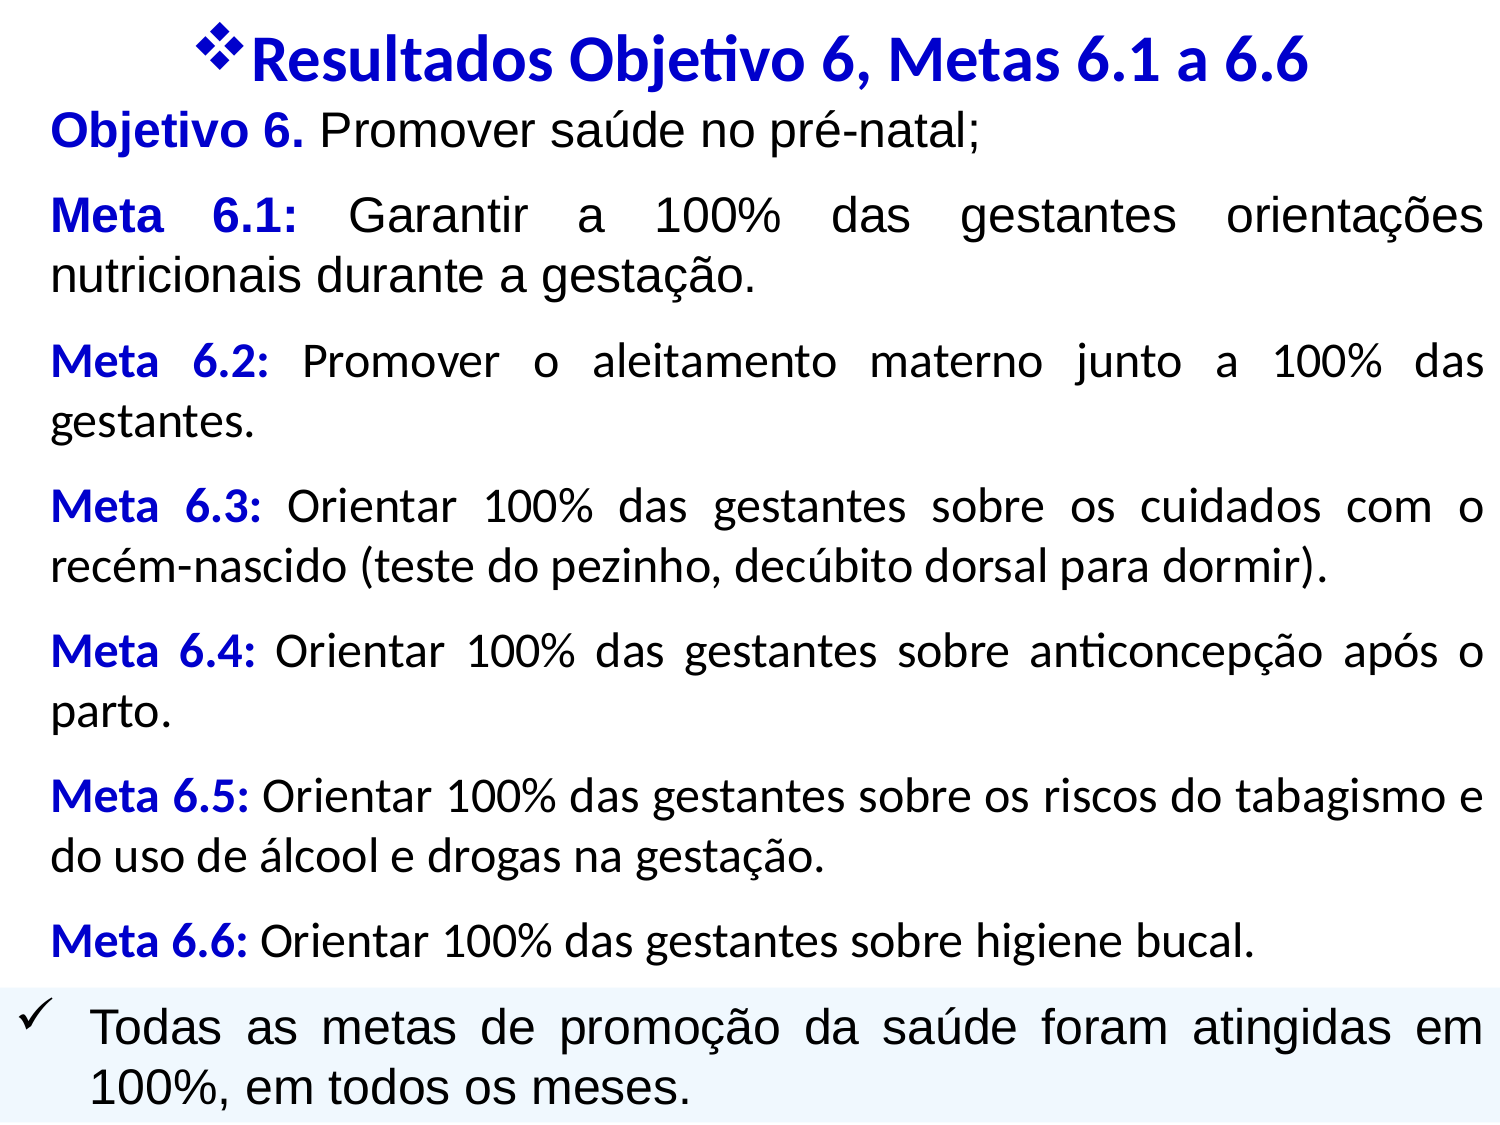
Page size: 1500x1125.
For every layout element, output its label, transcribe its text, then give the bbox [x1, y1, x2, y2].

text_box Resultados Objetivo 6, Metas 6.1 a 6.6 [74, 7, 1425, 76]
text_box Objetivo 6. Promover saúde no pré-natal; Meta 6.1: Garantir a 100% das gestantes orientações nutricionais durante a gestação. Meta 6.2: Promover o aleitamento materno junto a 100% das gestantes. Meta 6.3: Orientar 100% das gestantes sobre os cuidados com o recém-nascido (teste do pezinho, decúbito dorsal para dormir). Meta 6.4: Orientar 100% das gestantes sobre anticoncepção após o parto. Meta 6.5: Orientar 100% das gestantes sobre os riscos do tabagismo e do uso de álcool e drogas na gestação. Meta 6.6: Orientar 100% das gestantes sobre higiene bucal. [35, 89, 1500, 987]
text_box Todas as metas de promoção da saúde foram atingidas em 100%, em todos os meses. [0, 987, 1500, 1123]
